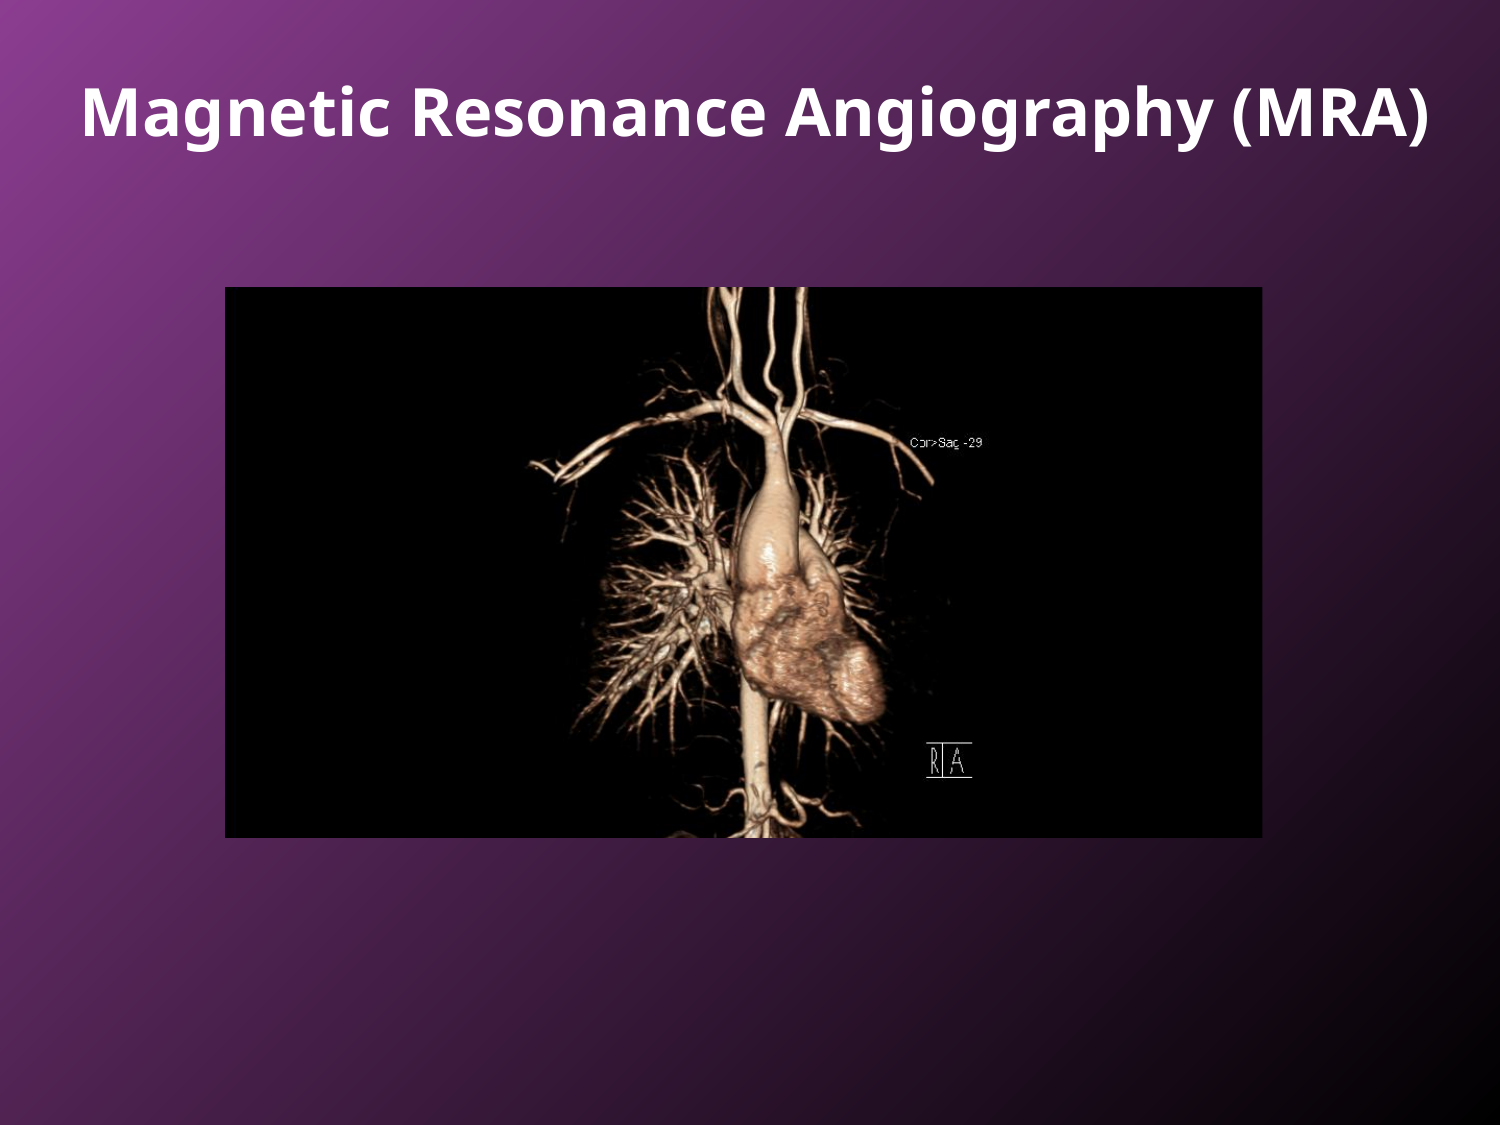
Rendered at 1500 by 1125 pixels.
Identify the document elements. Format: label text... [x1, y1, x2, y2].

text_box Magnetic Resonance Angiography (MRA) [64, 62, 1446, 158]
picture [224, 287, 1263, 838]
